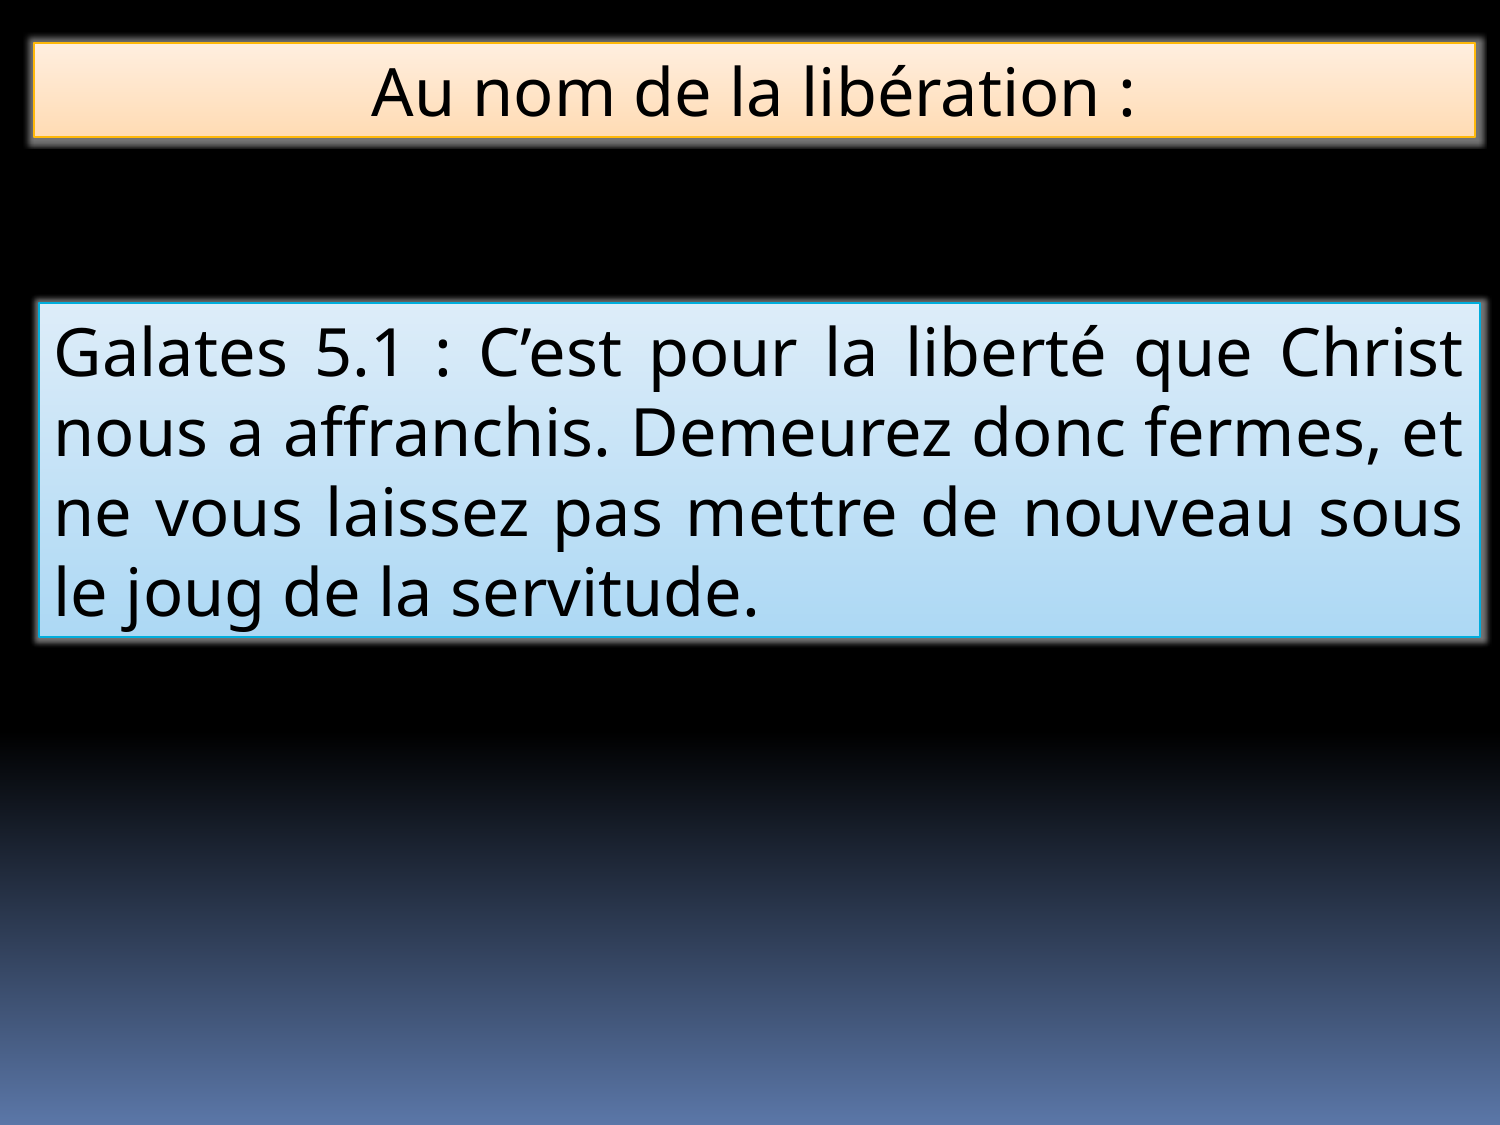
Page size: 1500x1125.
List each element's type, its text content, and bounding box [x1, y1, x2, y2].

text_box Au nom de la libération : [33, 42, 1476, 138]
text_box Galates 5.1 : C’est pour la liberté que Christ nous a affranchis. Demeurez donc fermes, et ne vous laissez pas mettre de nouveau sous le joug de la servitude. [38, 302, 1481, 638]
